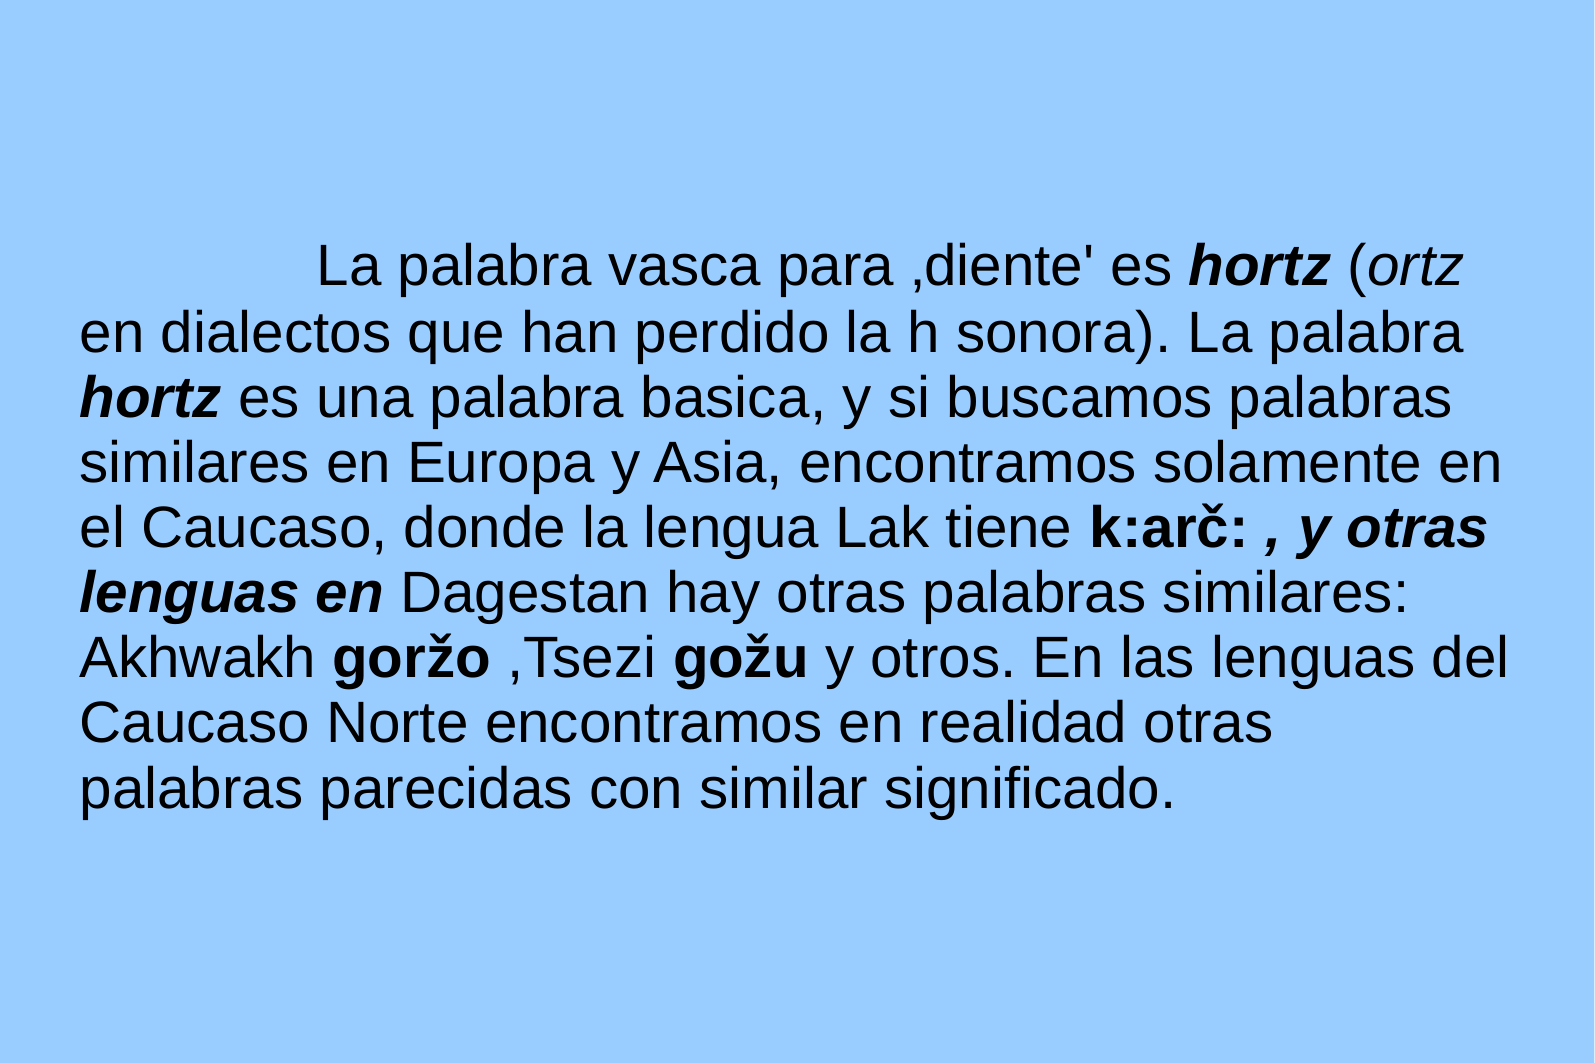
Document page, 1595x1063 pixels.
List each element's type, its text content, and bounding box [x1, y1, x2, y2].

text_box La palabra vasca para ‚diente' es hortz (ortz en dialectos que han perdido la h sonora). La palabra hortz es una palabra basica, y si buscamos palabras similares en Europa y Asia, encontramos solamente en el Caucaso, donde la lengua Lak tiene k:arč: , y otras lenguas en Dagestan hay otras palabras similares: Akhwakh goržo ,Tsezi gožu y otros. En las lenguas del Caucaso Norte encontramos en realidad otras palabras parecidas con similar significado. [79, 67, 1515, 976]
